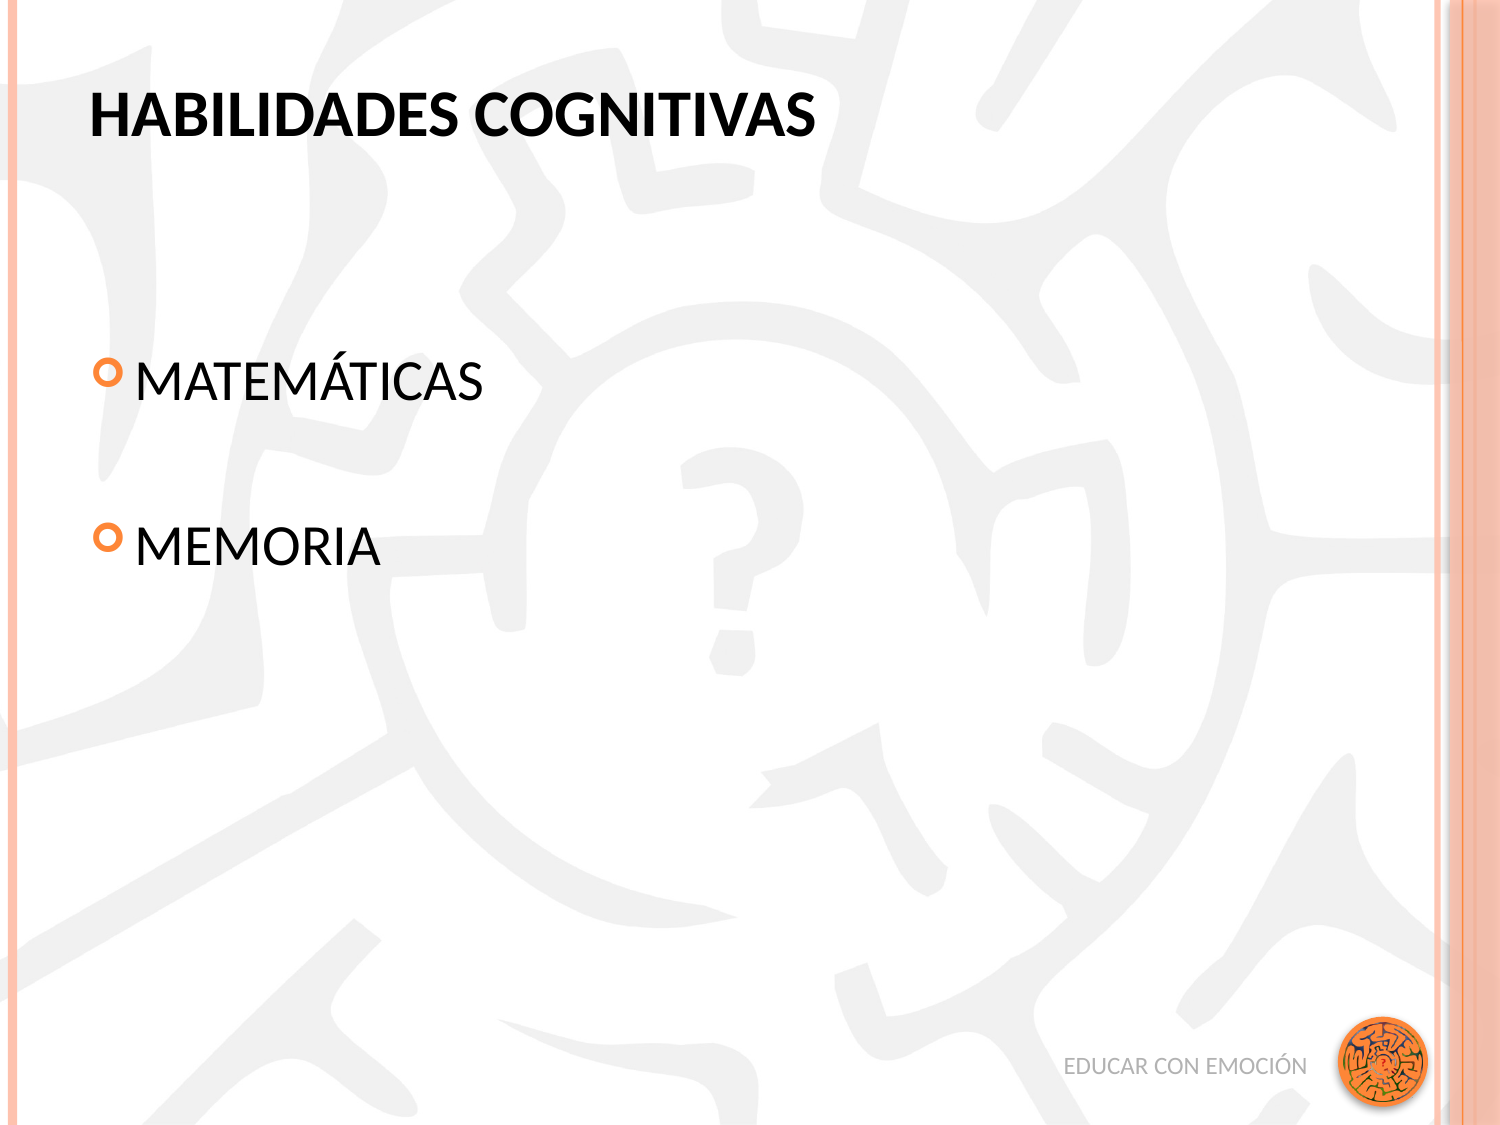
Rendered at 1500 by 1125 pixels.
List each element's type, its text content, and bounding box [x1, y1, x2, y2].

footer EDUCAR CON EMOCIÓN [549, 1035, 1329, 1095]
title HABILIDADES COGNITIVAS [75, 45, 1300, 233]
picture [18, 0, 1434, 1125]
picture [0, 0, 7, 1125]
list MATEMÁTICAS MEMORIA [75, 262, 1300, 1062]
picture [1441, 0, 1449, 1125]
